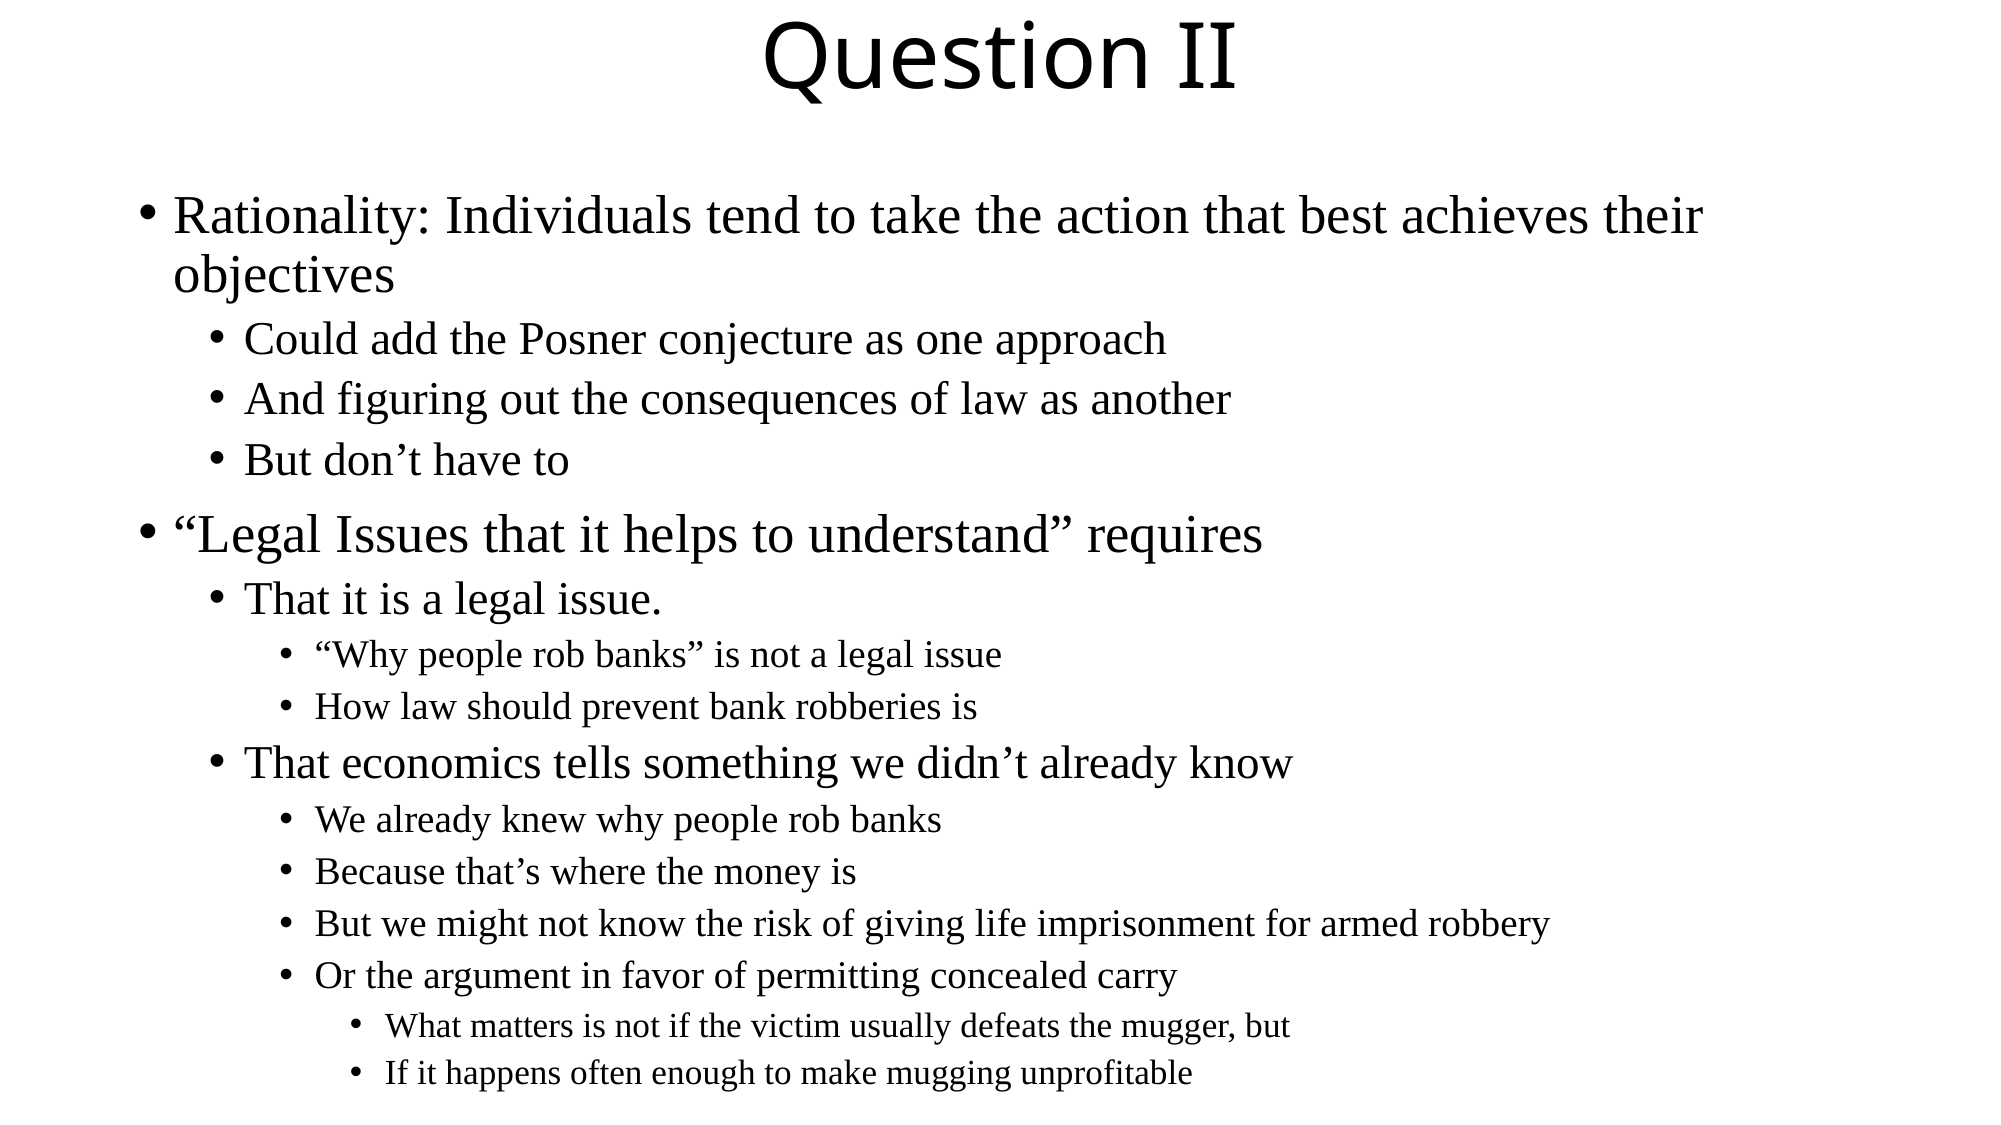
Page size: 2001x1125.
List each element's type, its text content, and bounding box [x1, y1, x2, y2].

title Question II [137, 0, 1863, 118]
list Rationality: Individuals tend to take the action that best achieves their objectives Could add the Posner conjecture as one approach And figuring out the consequences of law as another But don’t have to “Legal Issues that it helps to understand” requires That it is a legal issue. “Why people rob banks” is not a legal issue How law should prevent bank robberies is That economics tells something we didn’t already know We already knew why people rob banks Because that’s where the money is But we might not know the risk of giving life imprisonment for armed robbery Or the argument in favor of permitting concealed carry What matters is not if the victim usually defeats the mugger, but If it happens often enough to make mugging unprofitable [123, 178, 1849, 1103]
